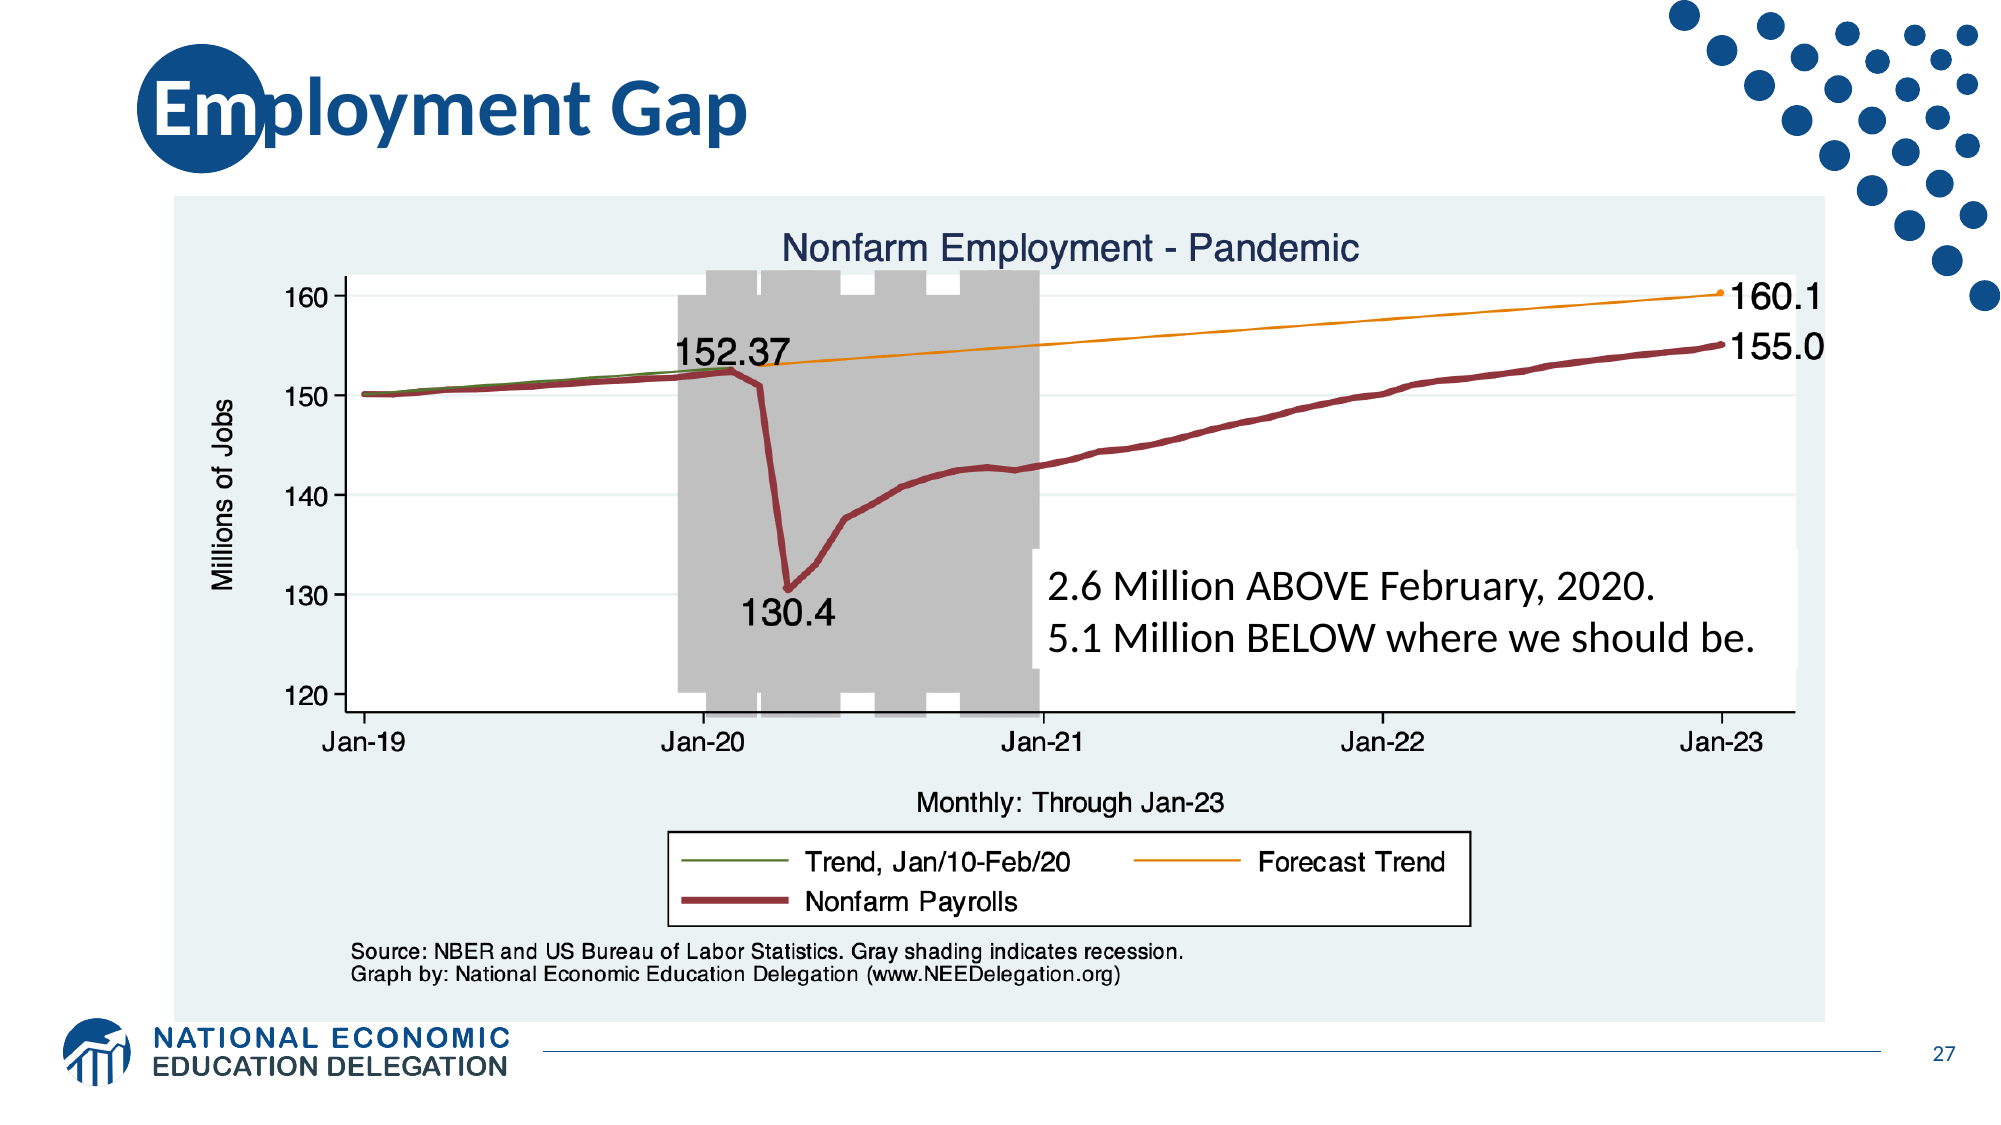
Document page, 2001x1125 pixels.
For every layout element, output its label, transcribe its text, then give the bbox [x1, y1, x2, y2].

slide_number 27 [1521, 1022, 1972, 1082]
title Employment Gap [137, 0, 1863, 218]
picture [55, 1013, 520, 1091]
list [174, 196, 1825, 1022]
